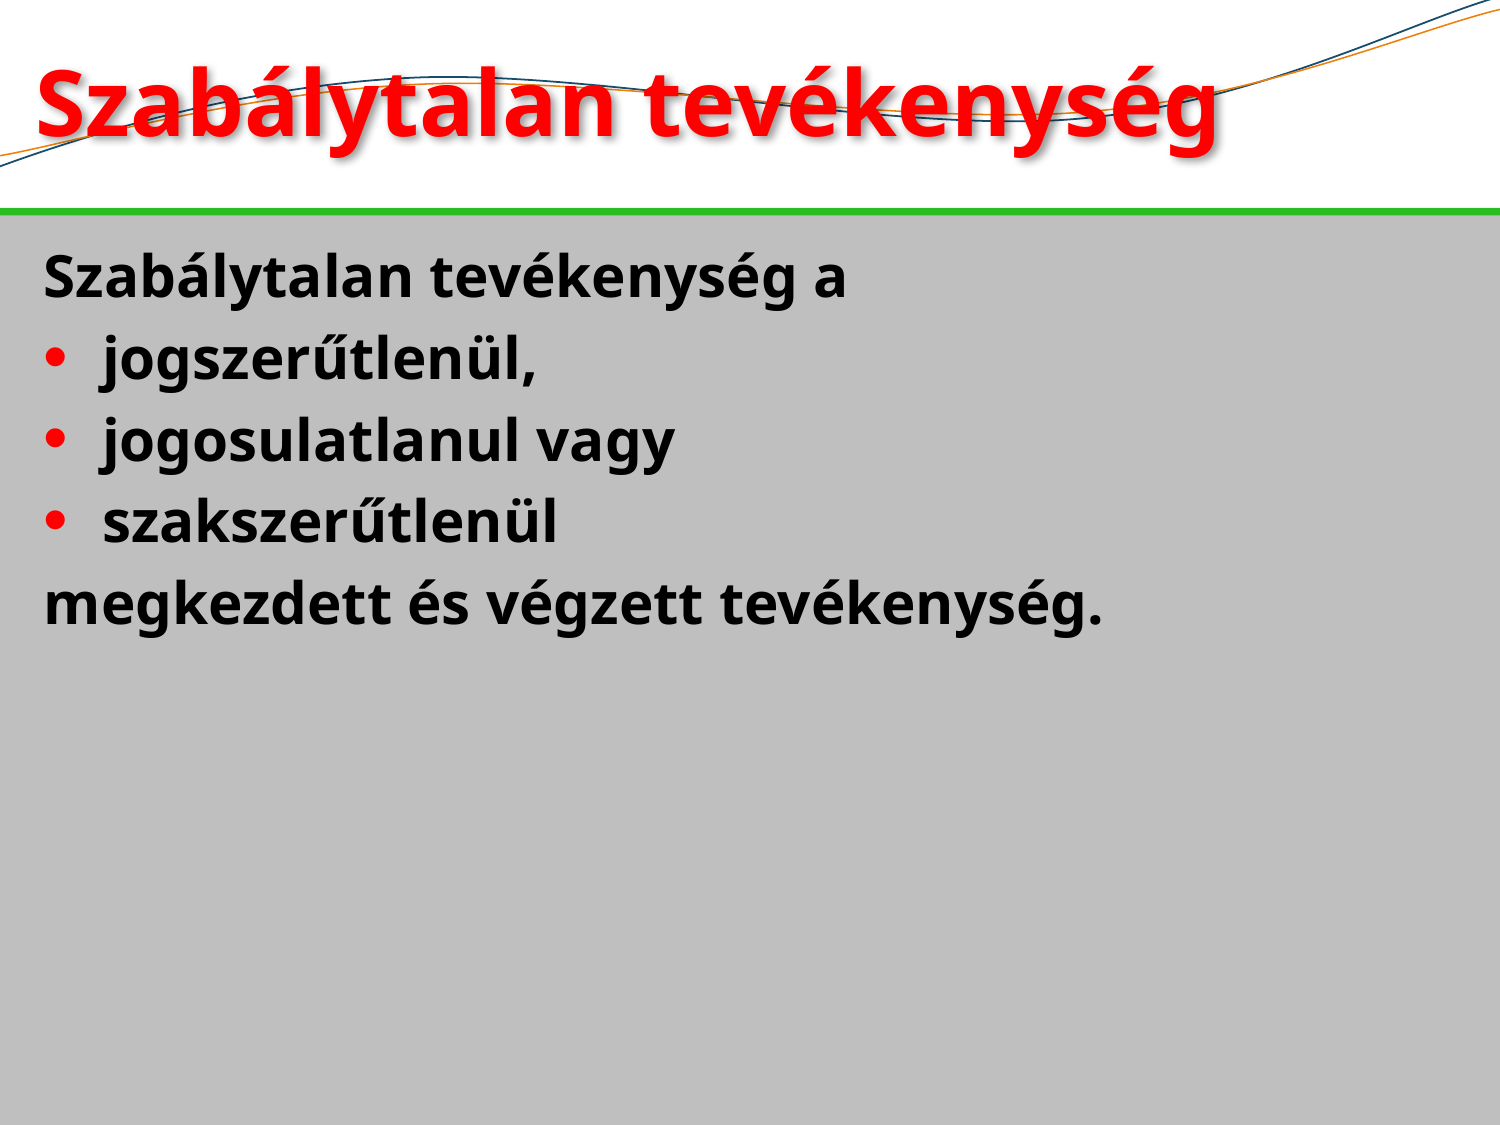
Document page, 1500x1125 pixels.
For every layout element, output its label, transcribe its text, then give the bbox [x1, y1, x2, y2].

title Szabálytalan tevékenység [0, 0, 1500, 207]
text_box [0, 207, 1500, 1125]
